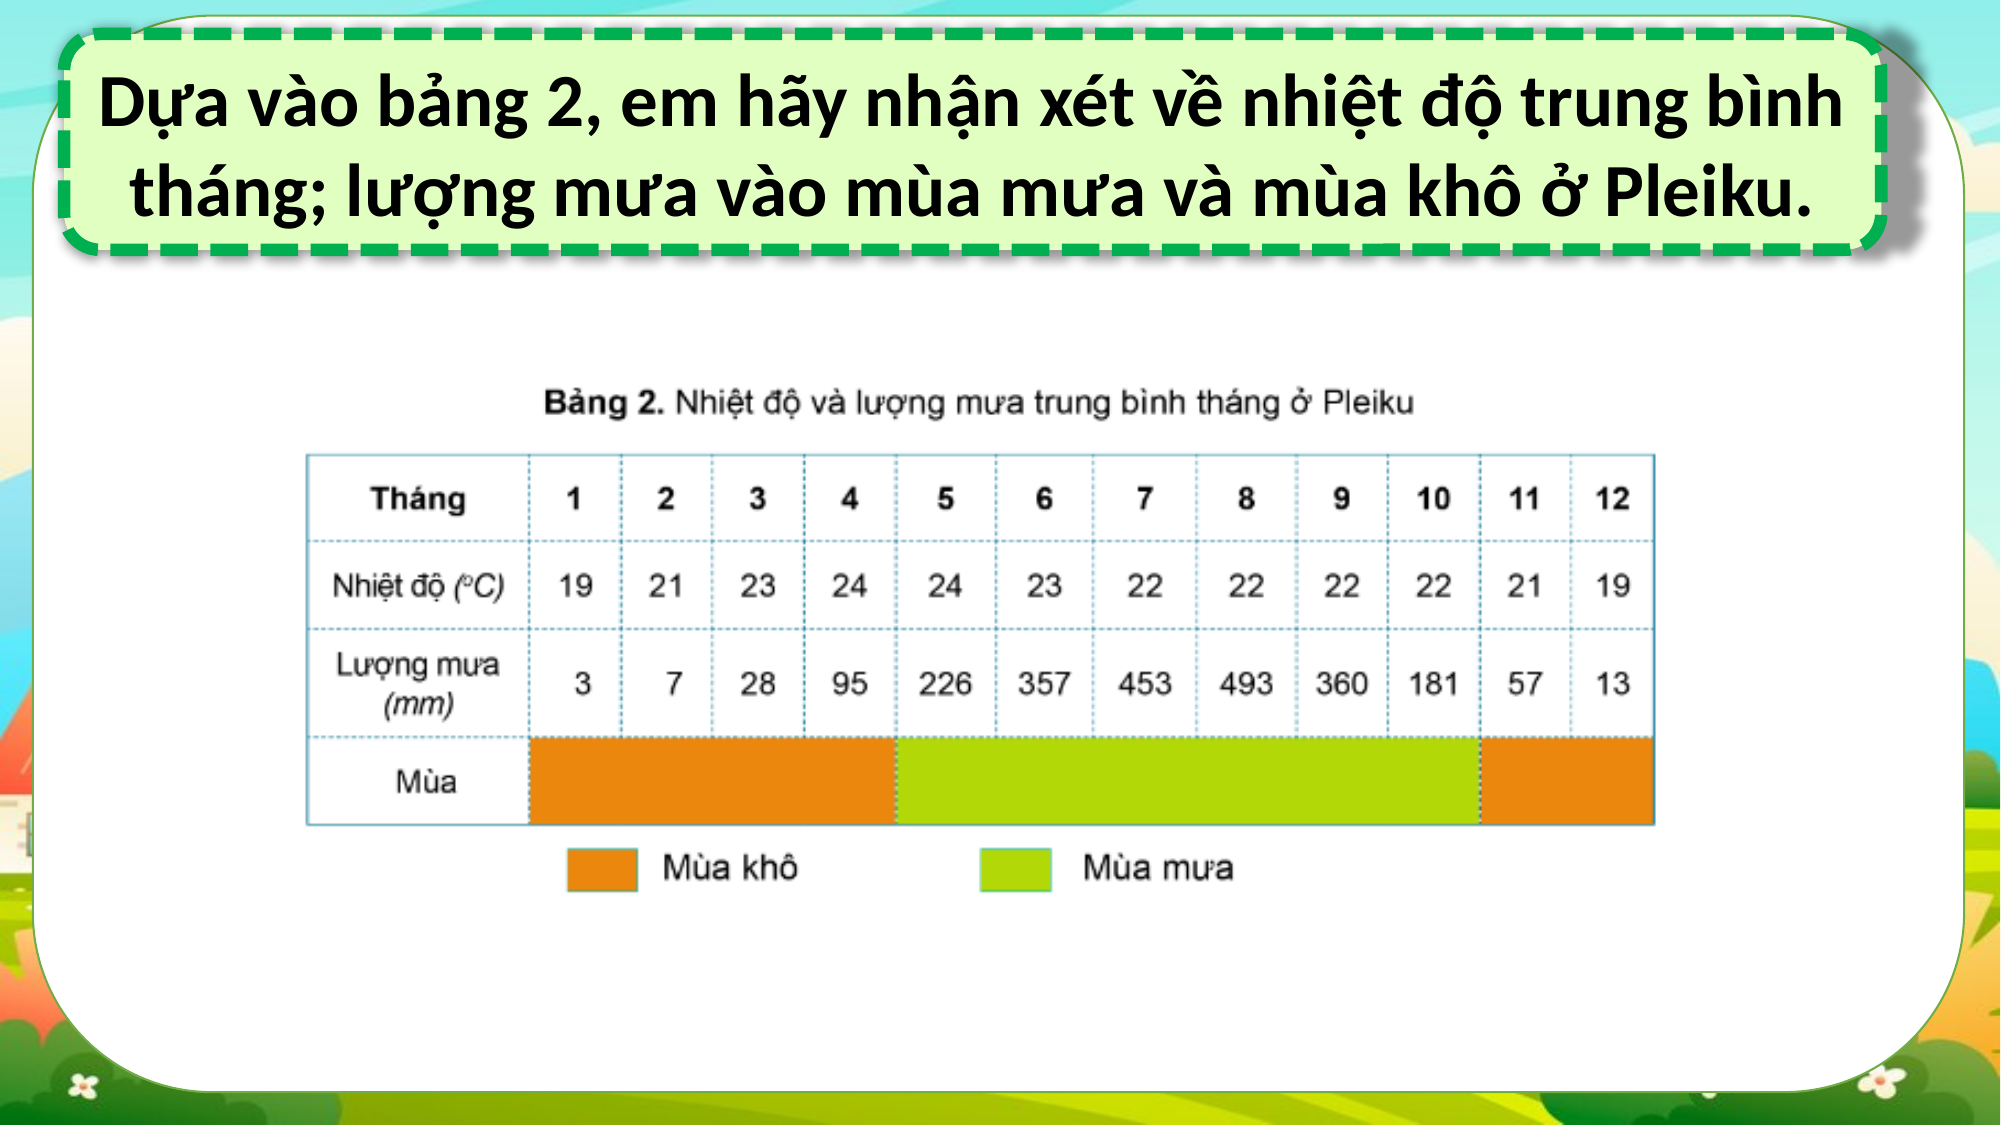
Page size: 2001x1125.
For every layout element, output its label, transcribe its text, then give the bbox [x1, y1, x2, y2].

picture [0, 0, 2001, 1125]
text_box [151, 14, 1846, 25]
text_box [31, 84, 1966, 1094]
text_box Dựa vào bảng 2, em hãy nhận xét về nhiệt độ trung bình tháng; lượng mưa vào mùa mưa và mùa khô ở Pleiku. [64, 33, 1882, 250]
